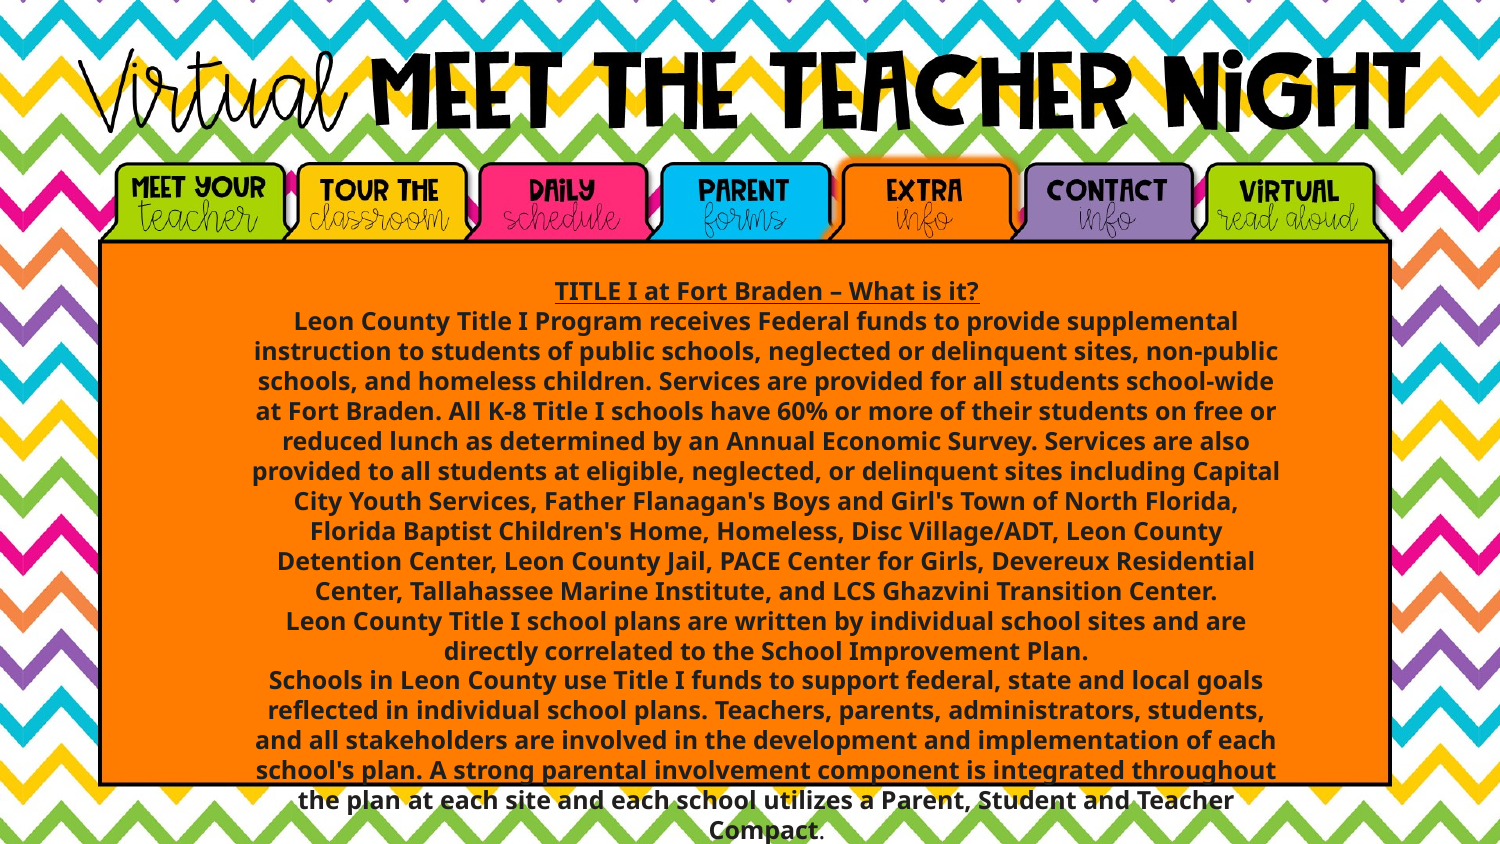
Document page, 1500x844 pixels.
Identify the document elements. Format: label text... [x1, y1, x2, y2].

text_box [1209, 170, 1369, 236]
text_box [121, 170, 280, 236]
text_box [302, 170, 461, 236]
text_box [484, 170, 643, 236]
text_box [665, 170, 824, 236]
text_box [847, 170, 1006, 236]
text_box TITLE I at Fort Braden – What is it? Leon County Title I Program receives Federal funds to provide supplemental instruction to students of public schools, neglected or delinquent sites, non-public schools, and homeless children. Services are provided for all students school-wide at Fort Braden. All K-8 Title I schools have 60% or more of their students on free or reduced lunch as determined by an Annual Economic Survey. Services are also provided to all students at eligible, neglected, or delinquent sites including Capital City Youth Services, Father Flanagan's Boys and Girl's Town of North Florida, Florida Baptist Children's Home, Homeless, Disc Village/ADT, Leon County Detention Center, Leon County Jail, PACE Center for Girls, Devereux Residential Center, Tallahassee Marine Institute, and LCS Ghazvini Transition Center. Leon County Title I school plans are written by individual school sites and are directly correlated to the School Improvement Plan. Schools in Leon County use Title I funds to support federal, state and local goals reflected in individual school plans. Teachers, parents, administrators, students, and all stakeholders are involved in the development and implementation of each school's plan. A strong parental involvement component is integrated throughout the plan at each site and each school utilizes a Parent, Student and Teacher Compact. [234, 260, 1300, 766]
picture [0, 0, 1500, 844]
text_box [1028, 170, 1187, 236]
